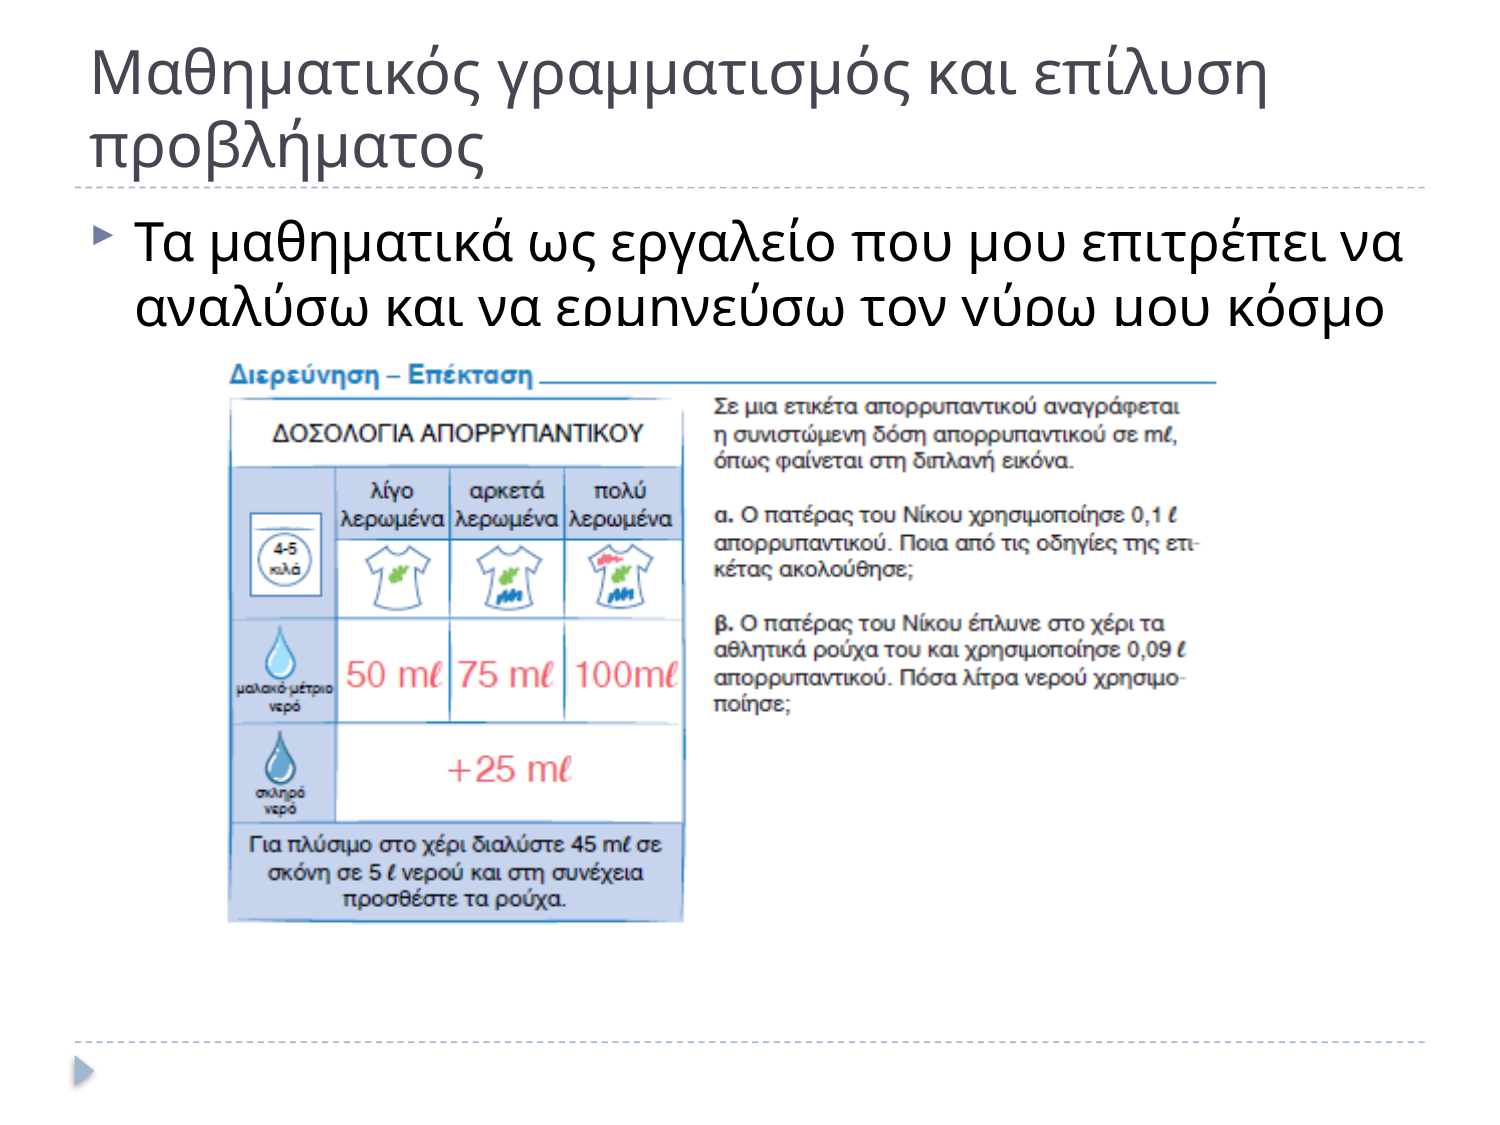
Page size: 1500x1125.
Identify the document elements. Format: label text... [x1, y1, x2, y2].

list Τα μαθηματικά ως εργαλείο που μου επιτρέπει να αναλύσω και να ερμηνεύσω τον γύρω μου κόσμο [75, 200, 1425, 1010]
picture [194, 325, 1247, 953]
title Μαθηματικός γραμματισμός και επίλυση προβλήματος [75, 24, 1425, 188]
